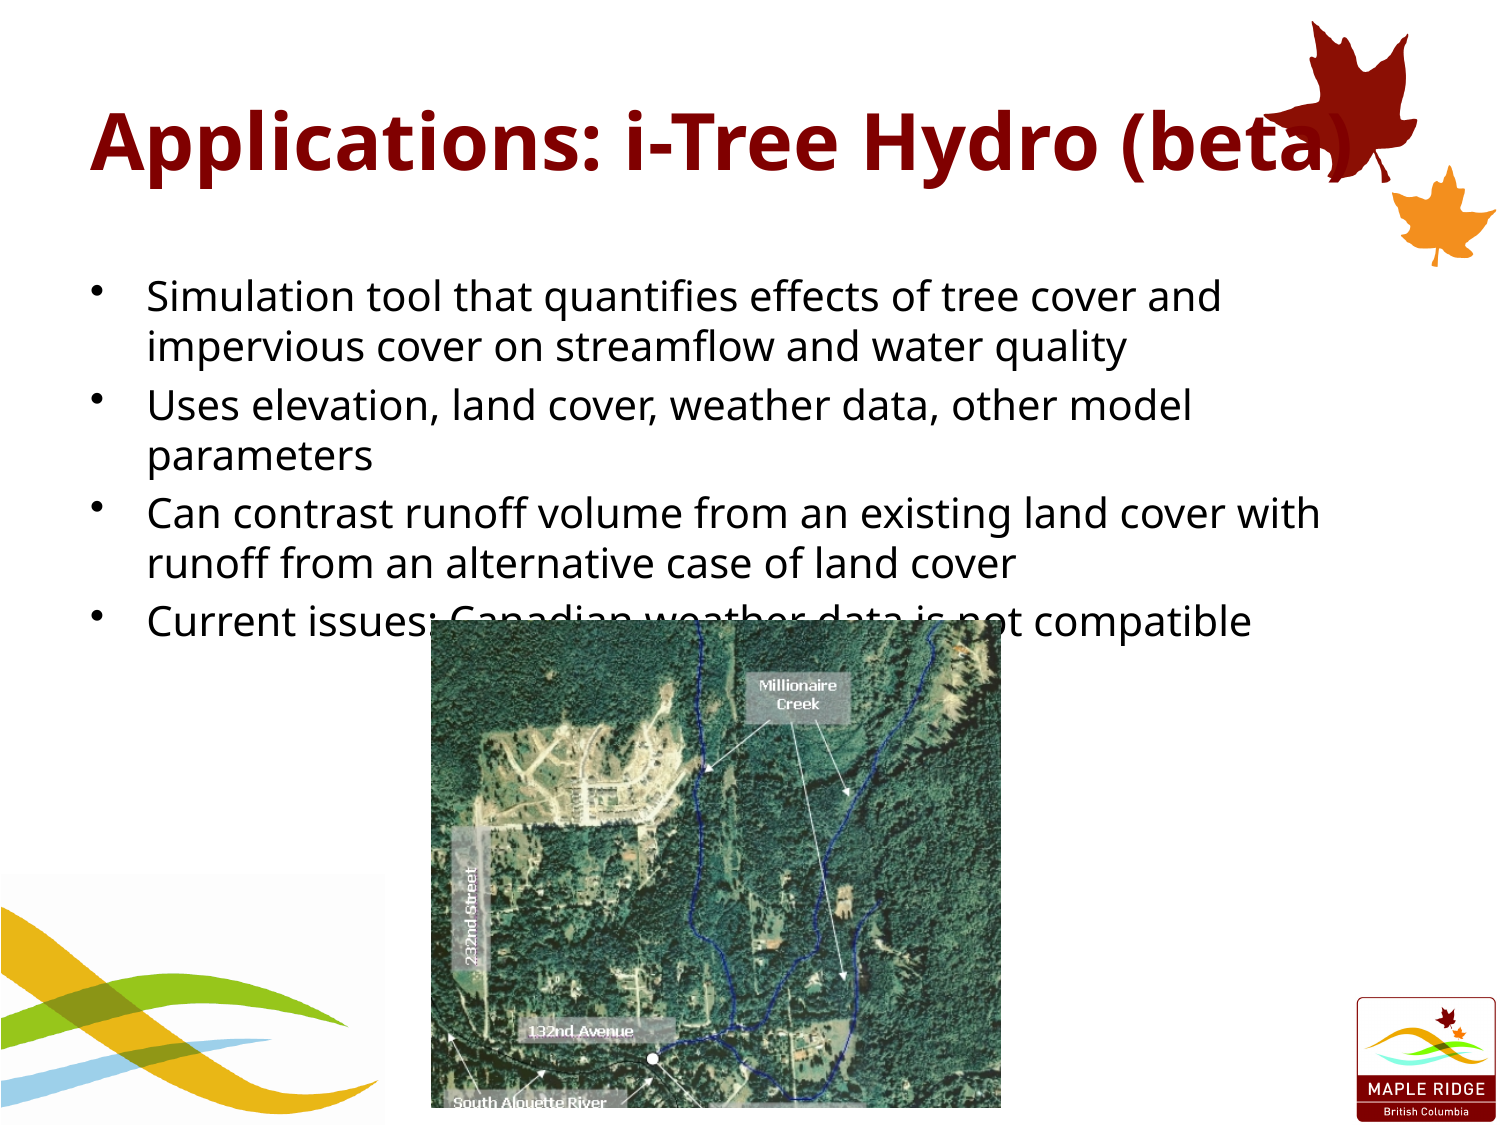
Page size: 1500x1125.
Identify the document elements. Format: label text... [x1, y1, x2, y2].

title Applications: i-Tree Hydro (beta) [74, 44, 1426, 233]
picture [1352, 994, 1500, 1125]
list Simulation tool that quantifies effects of tree cover and impervious cover on streamflow and water quality Uses elevation, land cover, weather data, other model parameters Can contrast runoff volume from an existing land cover with runoff from an alternative case of land cover Current issues: Canadian weather data is not compatible [74, 262, 1426, 1006]
picture [1257, 7, 1500, 279]
picture [430, 619, 1002, 1108]
picture [1, 874, 385, 1125]
